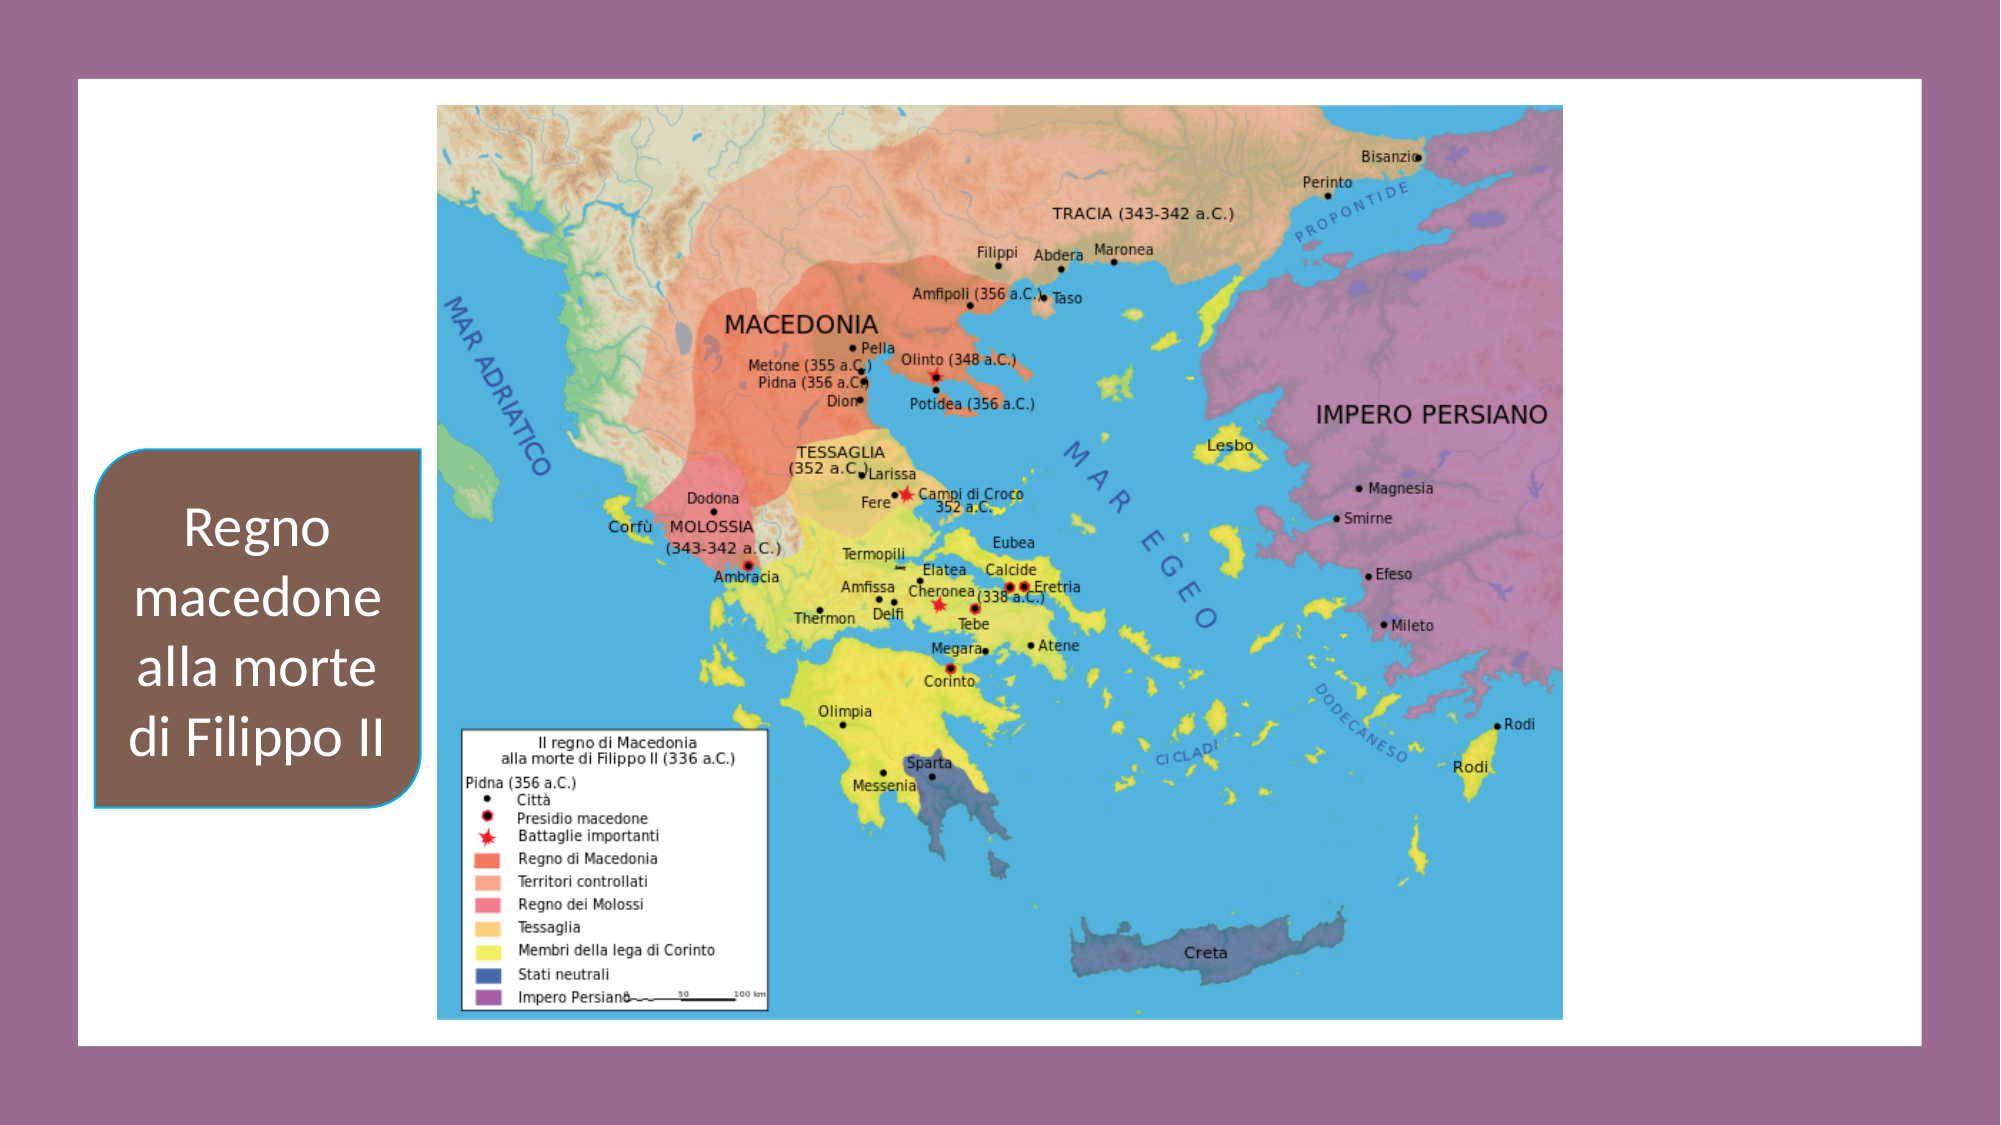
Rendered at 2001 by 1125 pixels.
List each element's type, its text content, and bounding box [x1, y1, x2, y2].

text_box Regno macedone alla morte di Filippo II [93, 448, 422, 809]
picture [437, 105, 1563, 1020]
text_box [77, 78, 1923, 1047]
text_box [0, 0, 2000, 1125]
